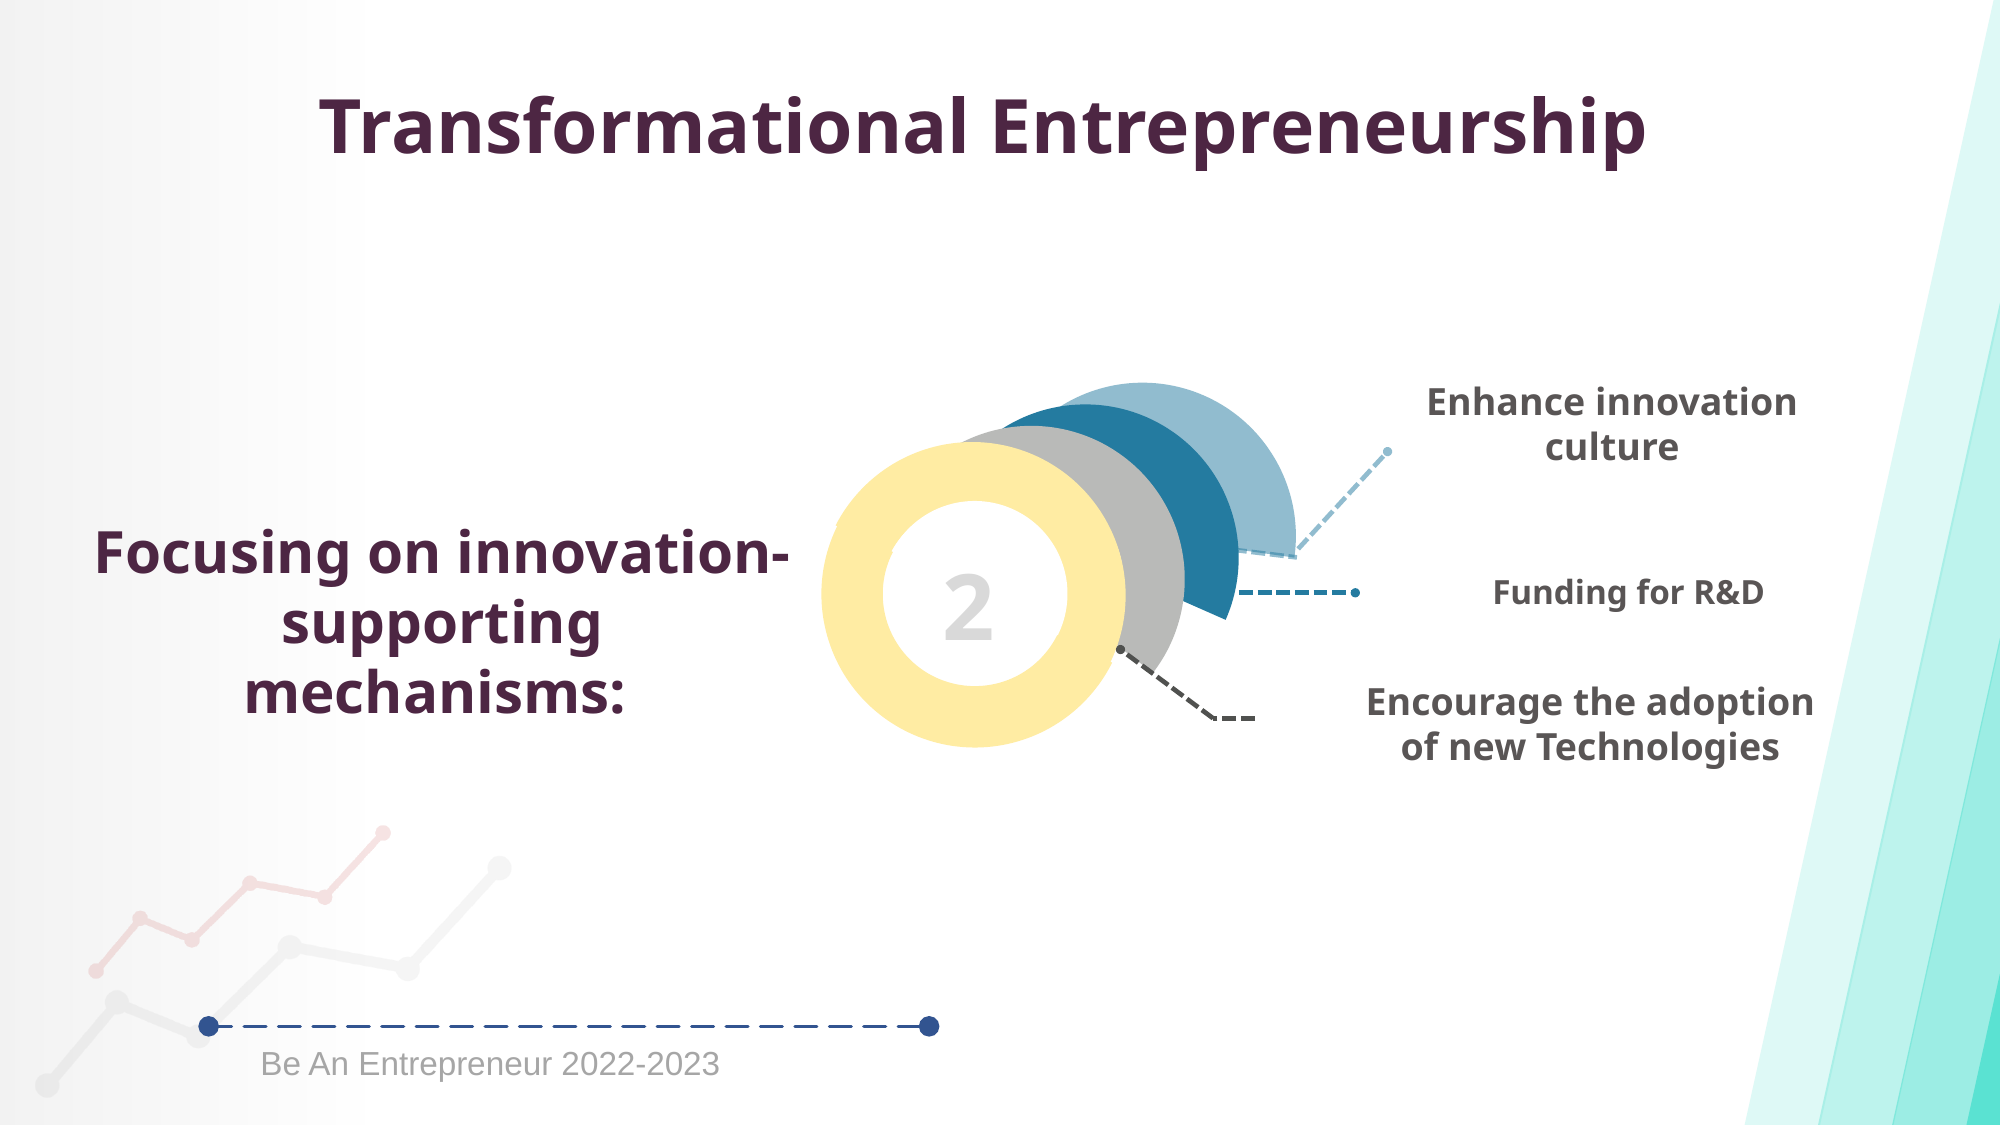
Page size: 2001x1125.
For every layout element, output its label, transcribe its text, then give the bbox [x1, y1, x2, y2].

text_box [841, 347, 1273, 785]
text_box Encourage the adoption of new Technologies [1619, 681, 1847, 764]
text_box [1743, 0, 2000, 1125]
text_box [1239, 442, 1381, 559]
picture [1186, 105, 1619, 1040]
text_box Transformational Entrepreneurship [200, 70, 1768, 176]
text_box [1891, 637, 2000, 1125]
text_box Be An Entrepreneur 2022-2023 [539, 1035, 787, 1090]
text_box [1965, 973, 2000, 1125]
text_box Focusing on innovation-supporting mechanisms: [73, 507, 811, 733]
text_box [1130, 633, 1244, 729]
picture [25, 803, 539, 1125]
text_box Enhance innovation culture [1619, 382, 1864, 464]
text_box [1816, 302, 2000, 1125]
text_box Funding for R&D [1619, 550, 1902, 633]
